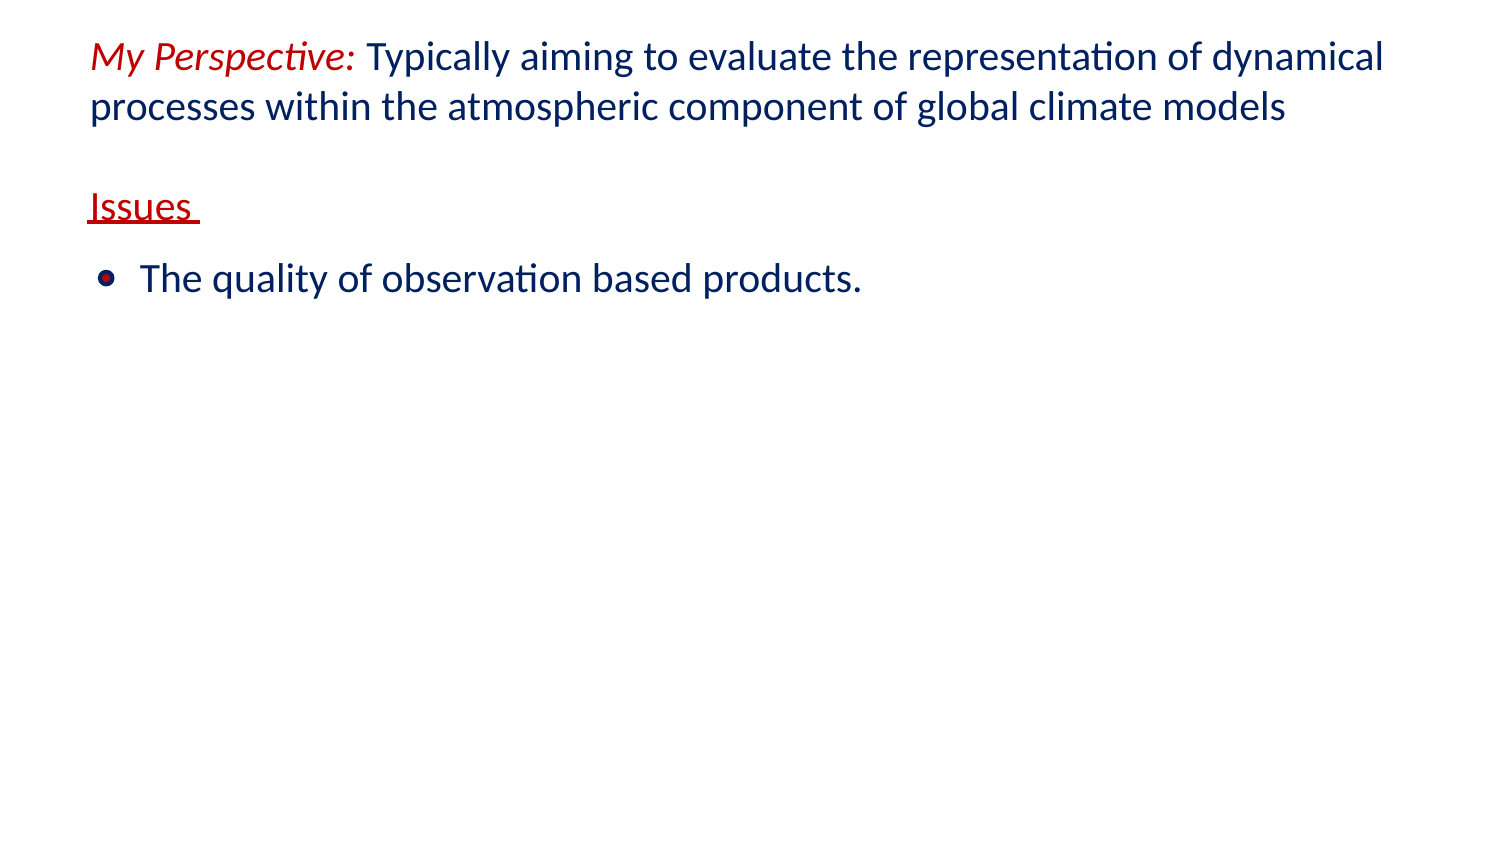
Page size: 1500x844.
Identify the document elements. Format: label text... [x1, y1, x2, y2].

text_box [97, 269, 115, 287]
text_box My Perspective: Typically aiming to evaluate the representation of dynamical processes within the atmospheric component of global climate models [75, 21, 1500, 137]
text_box Issues [75, 171, 1500, 237]
text_box The quality of observation based products. [125, 243, 1500, 308]
